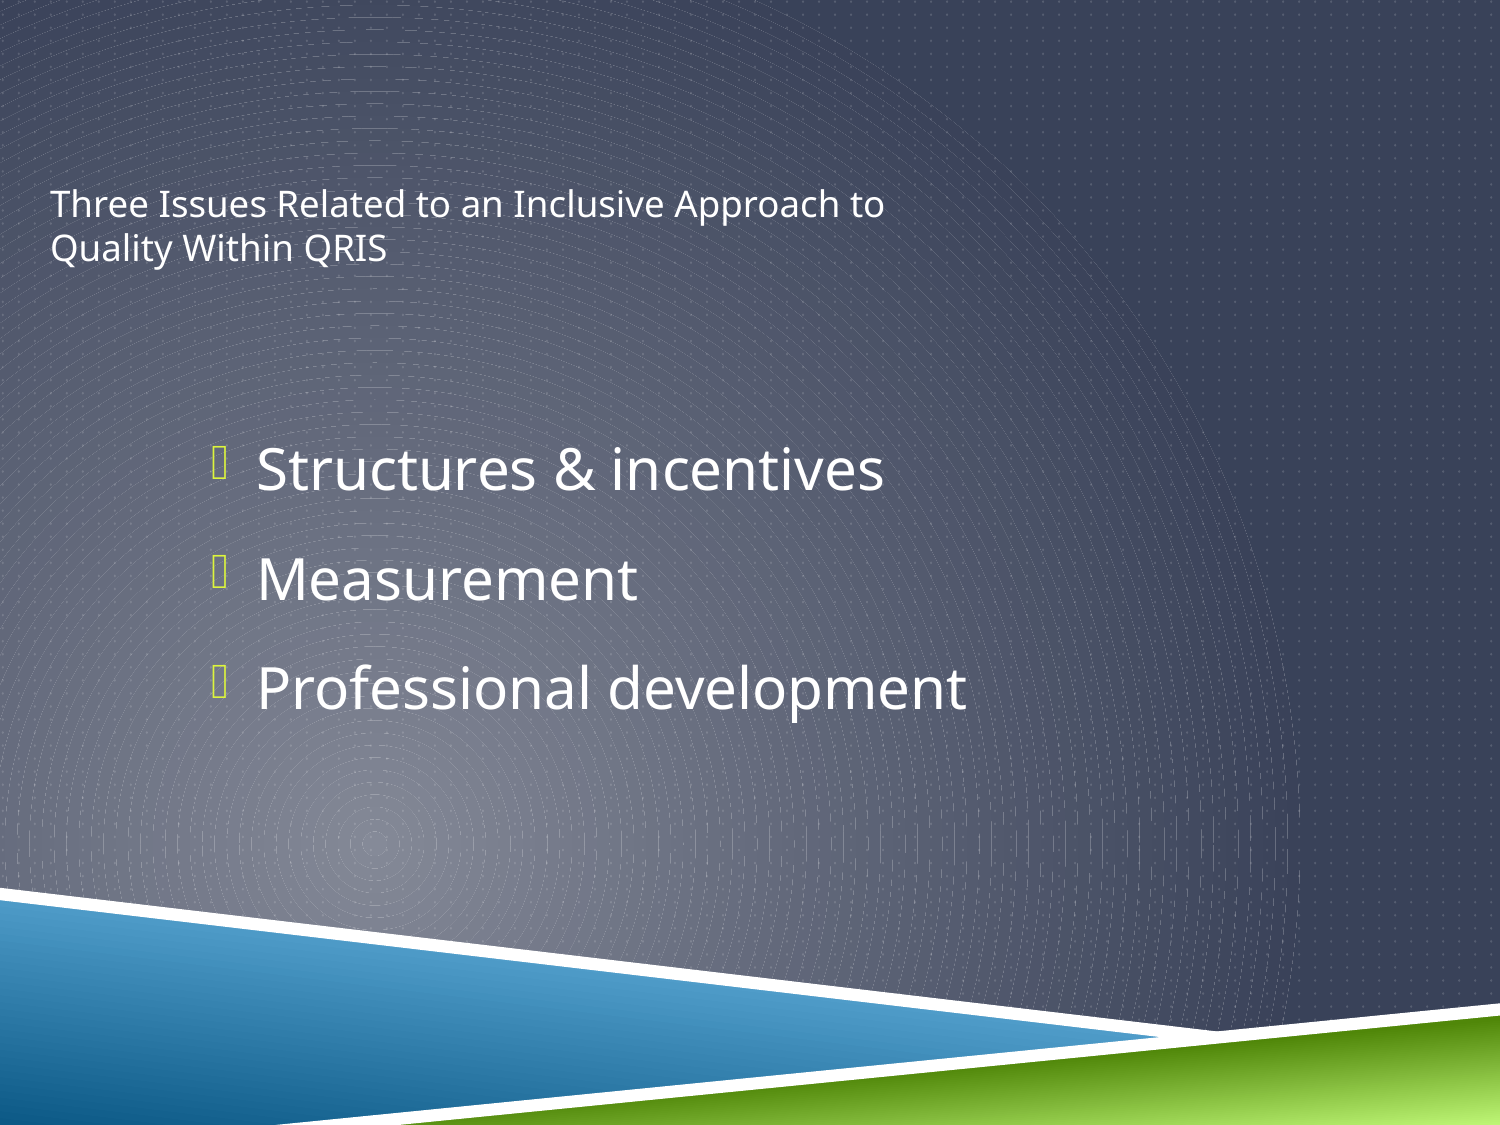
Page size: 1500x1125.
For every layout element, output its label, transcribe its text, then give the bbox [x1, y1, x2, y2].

list Structures & incentives Measurement Professional development [200, 425, 1475, 938]
title Three Issues Related to an Inclusive Approach to Quality Within QRIS [50, 75, 1425, 375]
